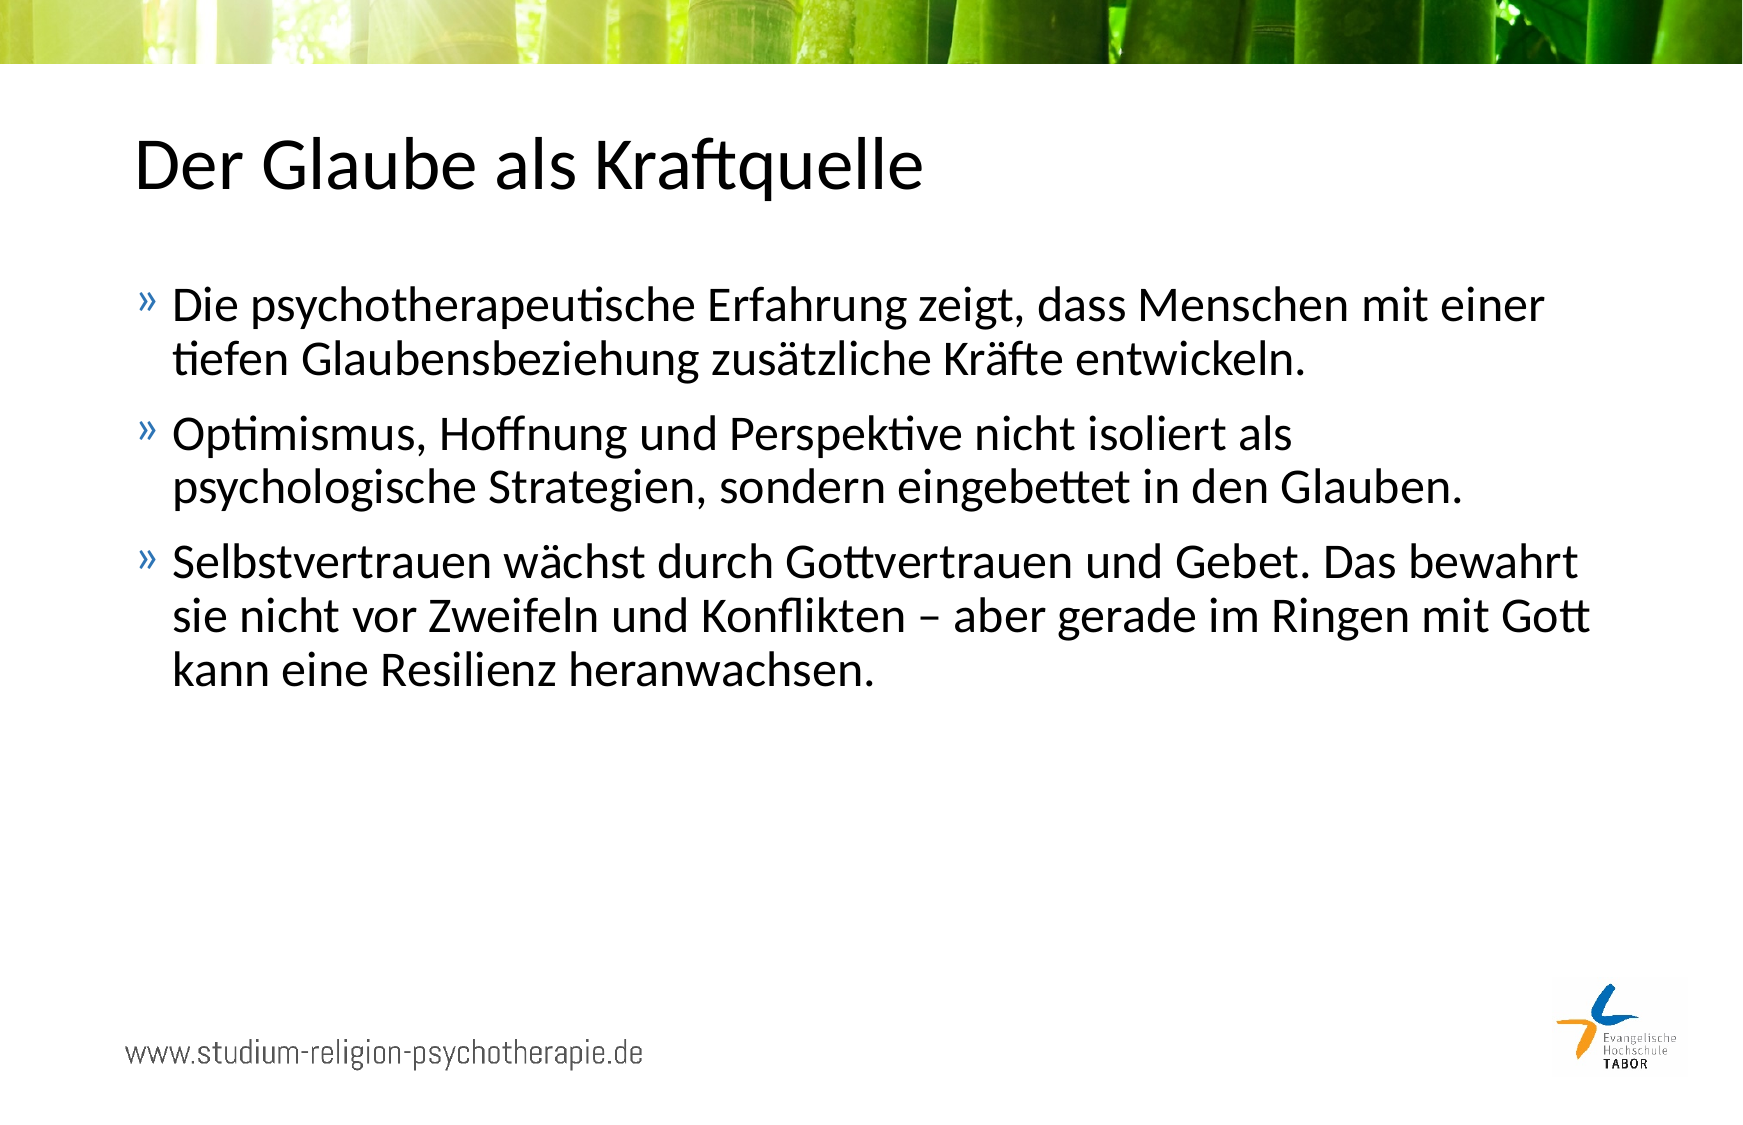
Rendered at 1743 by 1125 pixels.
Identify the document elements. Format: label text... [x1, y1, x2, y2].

picture [0, 0, 1743, 64]
picture [1552, 977, 1688, 1077]
picture [119, 1034, 646, 1074]
list Die psychotherapeutische Erfahrung zeigt, dass Menschen mit einer tiefen Glaubensbeziehung zusätzliche Kräfte entwickeln. Optimismus, Hoffnung und Perspektive nicht isoliert als psychologische Strategien, sondern eingebettet in den Glauben. Selbstvertrauen wächst durch Gottvertrauen und Gebet. Das bewahrt sie nicht vor Zweifeln und Konflikten – aber gerade im Ringen mit Gott kann eine Resilienz heranwachsen. [119, 270, 1623, 1014]
title Der Glaube als Kraftquelle [119, 103, 1690, 228]
